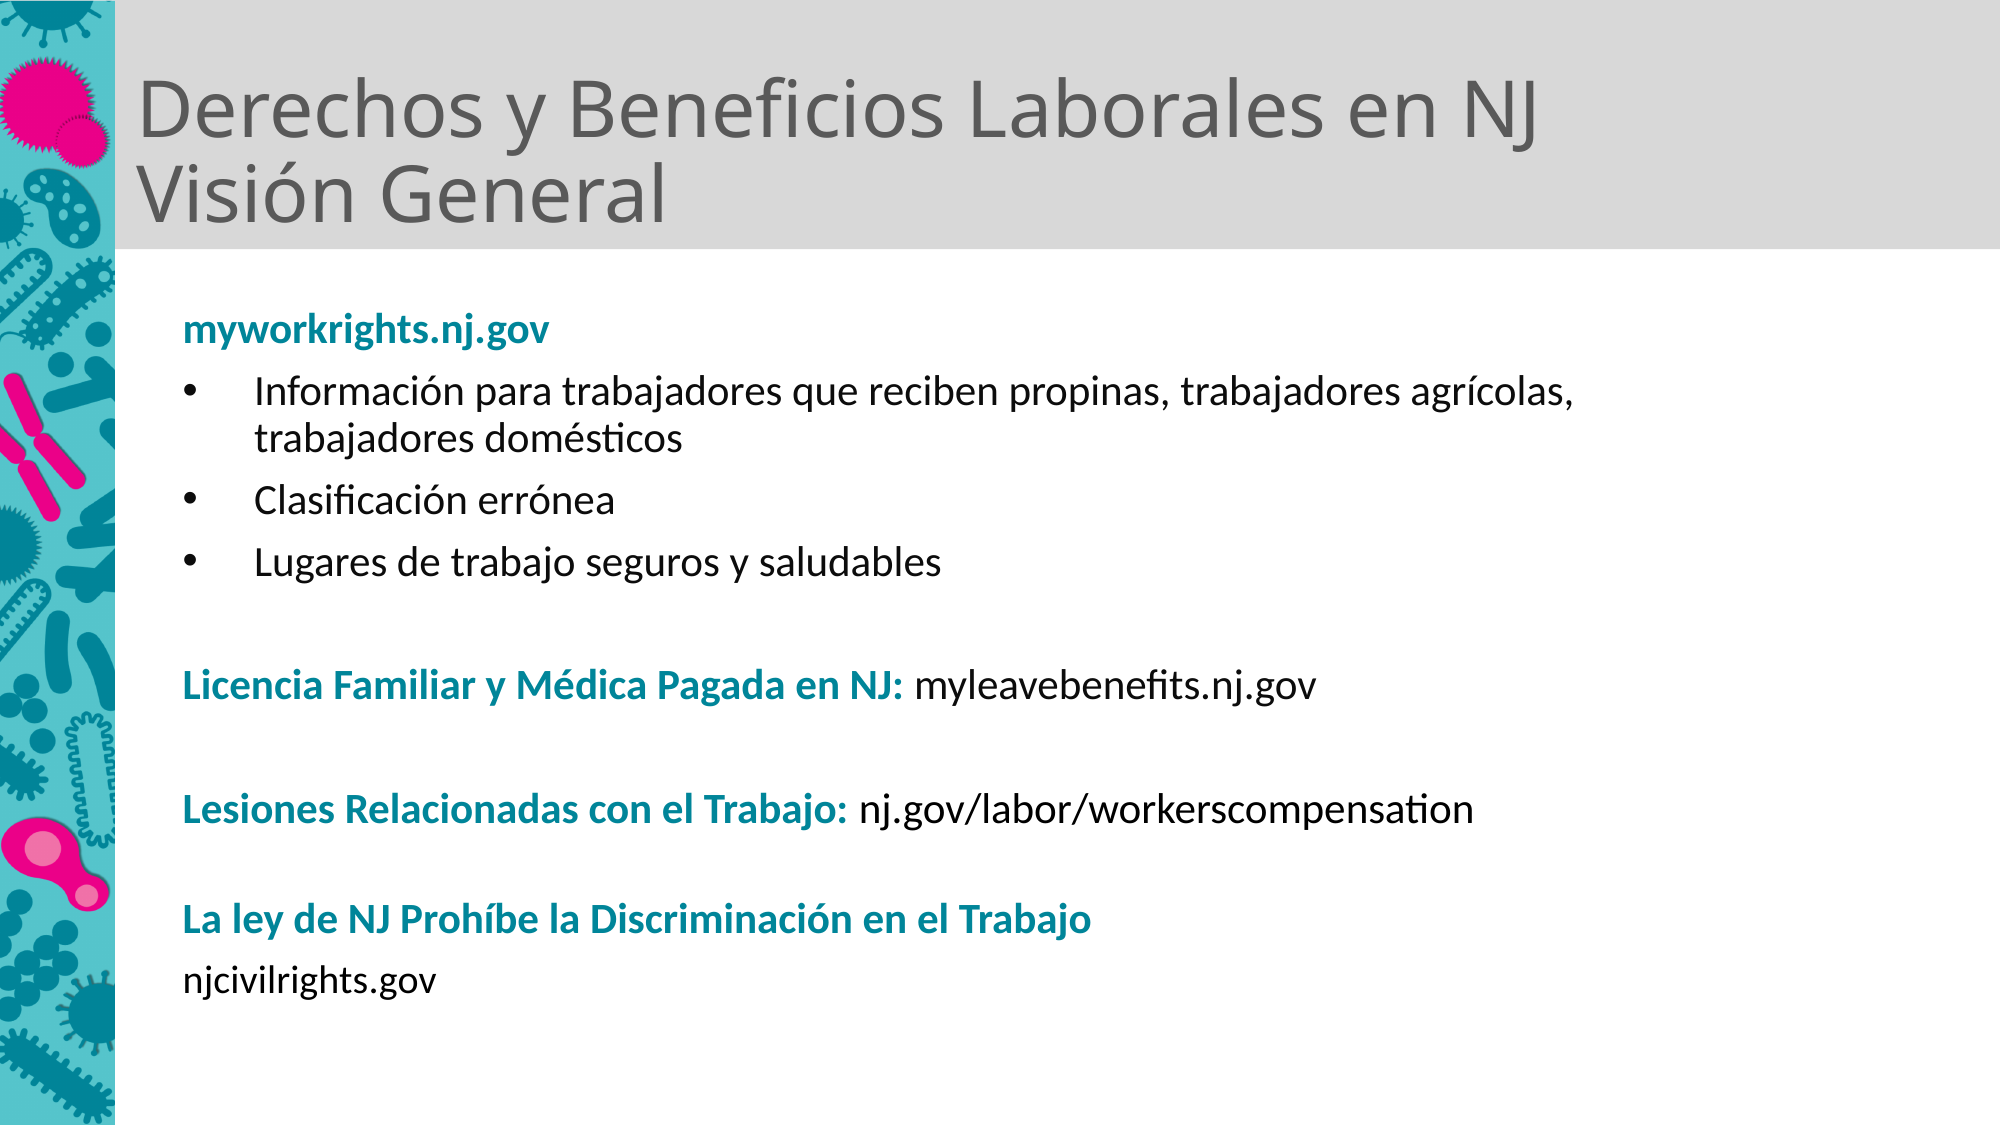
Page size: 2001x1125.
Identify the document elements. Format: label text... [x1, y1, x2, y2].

text_box [115, 0, 2000, 250]
list myworkrights.nj.gov Información para trabajadores que reciben propinas, trabajadores agrícolas, trabajadores domésticos Clasificación errónea Lugares de trabajo seguros y saludables Licencia Familiar y Médica Pagada en NJ: myleavebenefits.nj.gov Lesiones Relacionadas con el Trabajo: nj.gov/labor/workerscompensation La ley de NJ Prohíbe la Discriminación en el Trabajo njcivilrights.gov [167, 299, 1664, 1014]
picture [0, 1, 617, 1124]
text_box Derechos y Beneficios Laborales en NJ Visión General [121, 59, 2000, 250]
